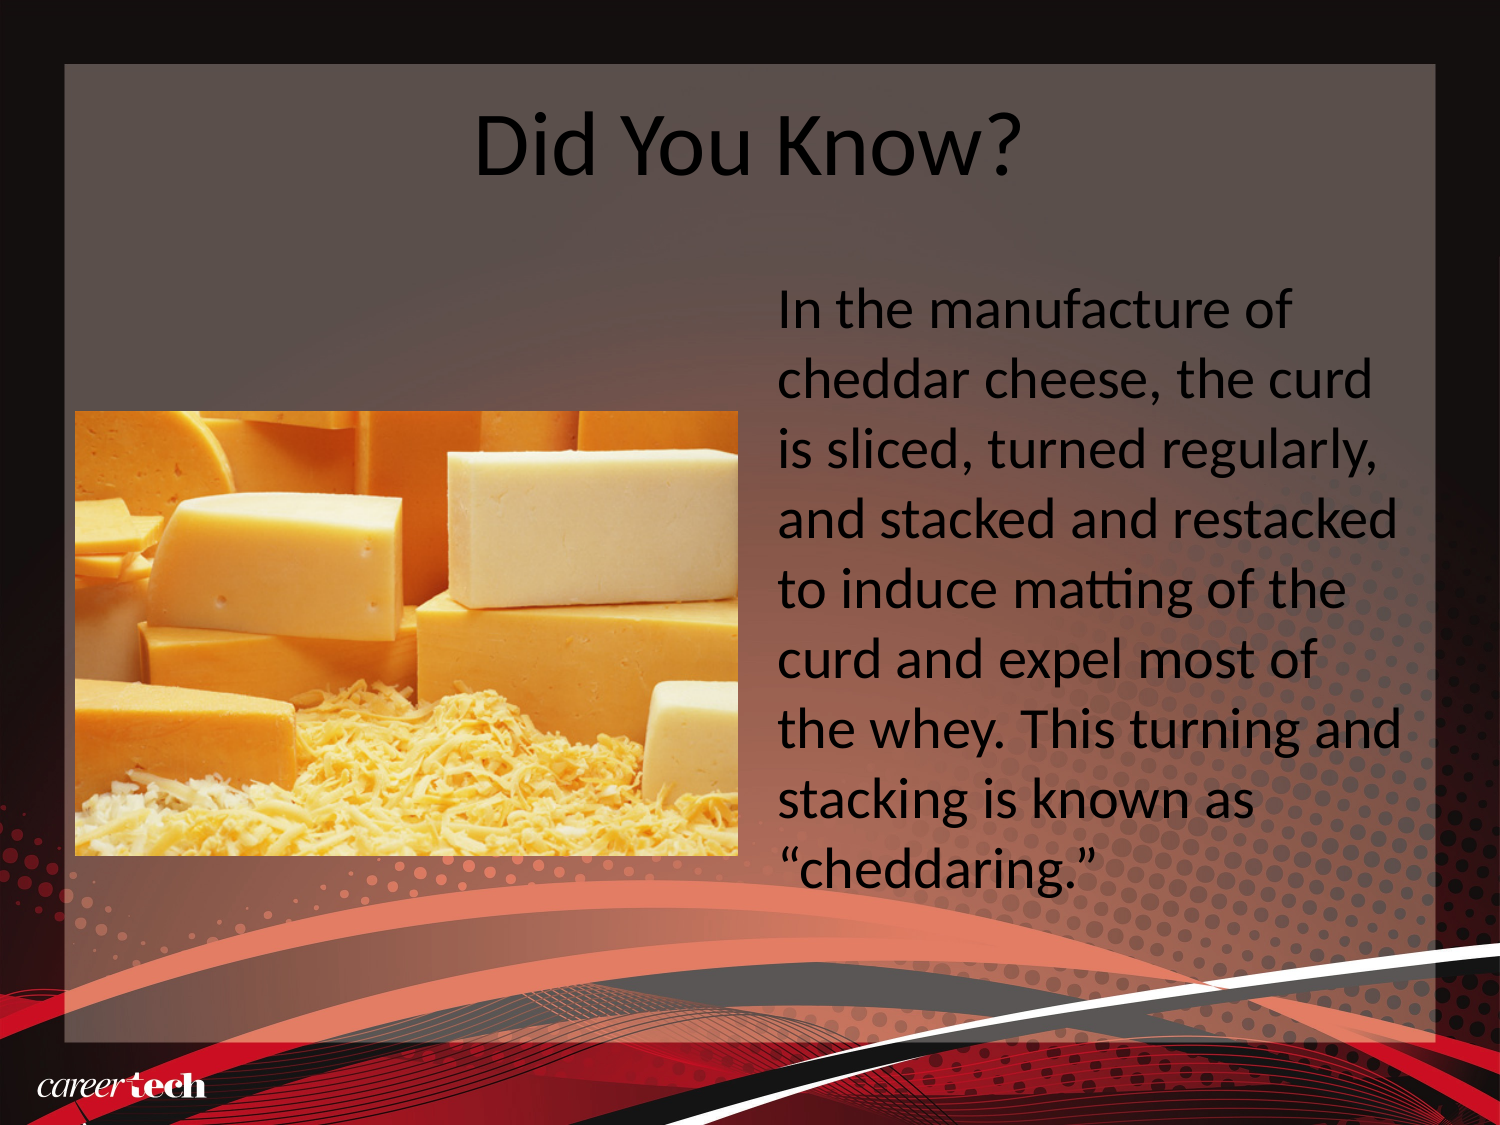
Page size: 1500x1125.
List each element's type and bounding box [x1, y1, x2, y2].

list [74, 411, 738, 856]
picture [0, 0, 1500, 1125]
